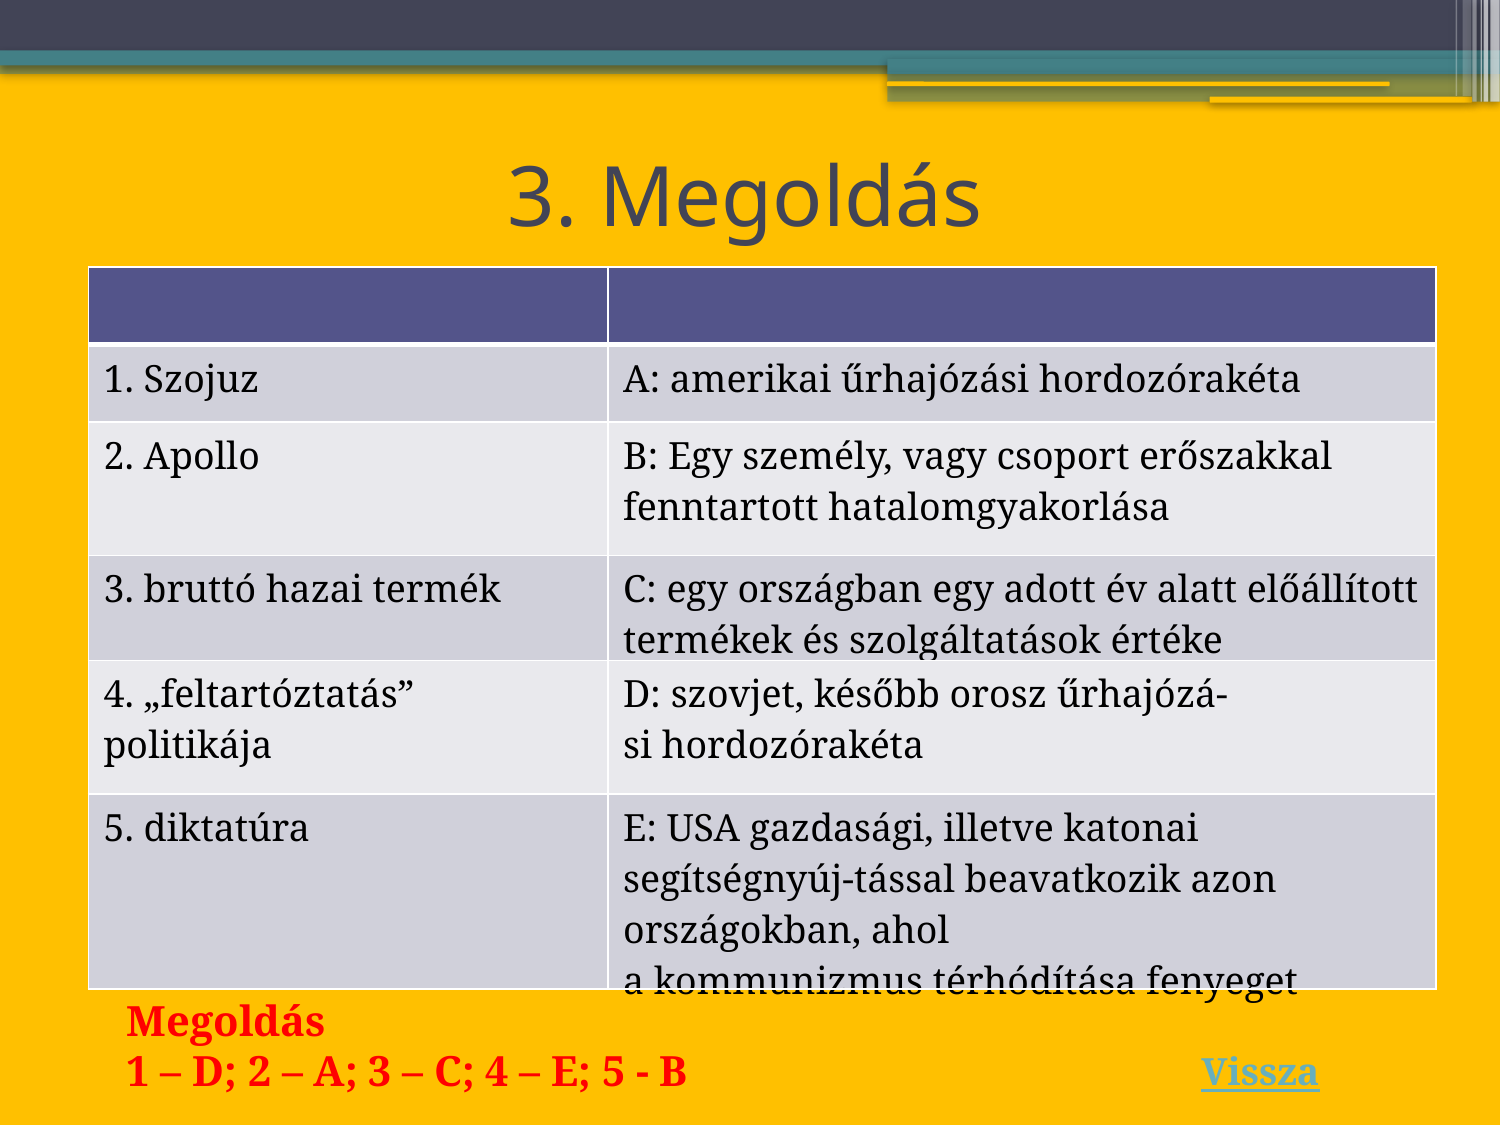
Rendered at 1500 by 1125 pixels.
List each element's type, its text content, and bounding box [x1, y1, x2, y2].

table_cell 5. diktatúra [89, 795, 607, 988]
table_cell D: szovjet, később orosz űrhajózá-si hordozórakéta [609, 661, 1435, 793]
table_cell A: amerikai űrhajózási hordozórakéta [609, 347, 1435, 421]
table_cell 4. „feltartóztatás” politikája [89, 661, 607, 793]
table_header [89, 268, 607, 342]
table_cell E: USA gazdasági, illetve katonai segítségnyúj-tással beavatkozik azon országokban, ahol a kommunizmus térhódítása fenyeget [609, 795, 1435, 988]
table_cell 2. Apollo [89, 423, 607, 555]
text_box Vissza [1186, 1040, 1335, 1107]
text_box Megoldás 1 – D; 2 – A; 3 – C; 4 – E; 5 - B [112, 987, 1010, 1103]
table_header [609, 268, 1435, 342]
title 3. Megoldás [70, 105, 1421, 281]
table_cell C: egy országban egy adott év alatt előállított termékek és szolgáltatások értéke [609, 556, 1435, 660]
table_cell 1. Szojuz [89, 347, 607, 421]
table_cell 3. bruttó hazai termék [89, 556, 607, 660]
table_cell B: Egy személy, vagy csoport erőszakkal fenntartott hatalomgyakorlása [609, 423, 1435, 555]
